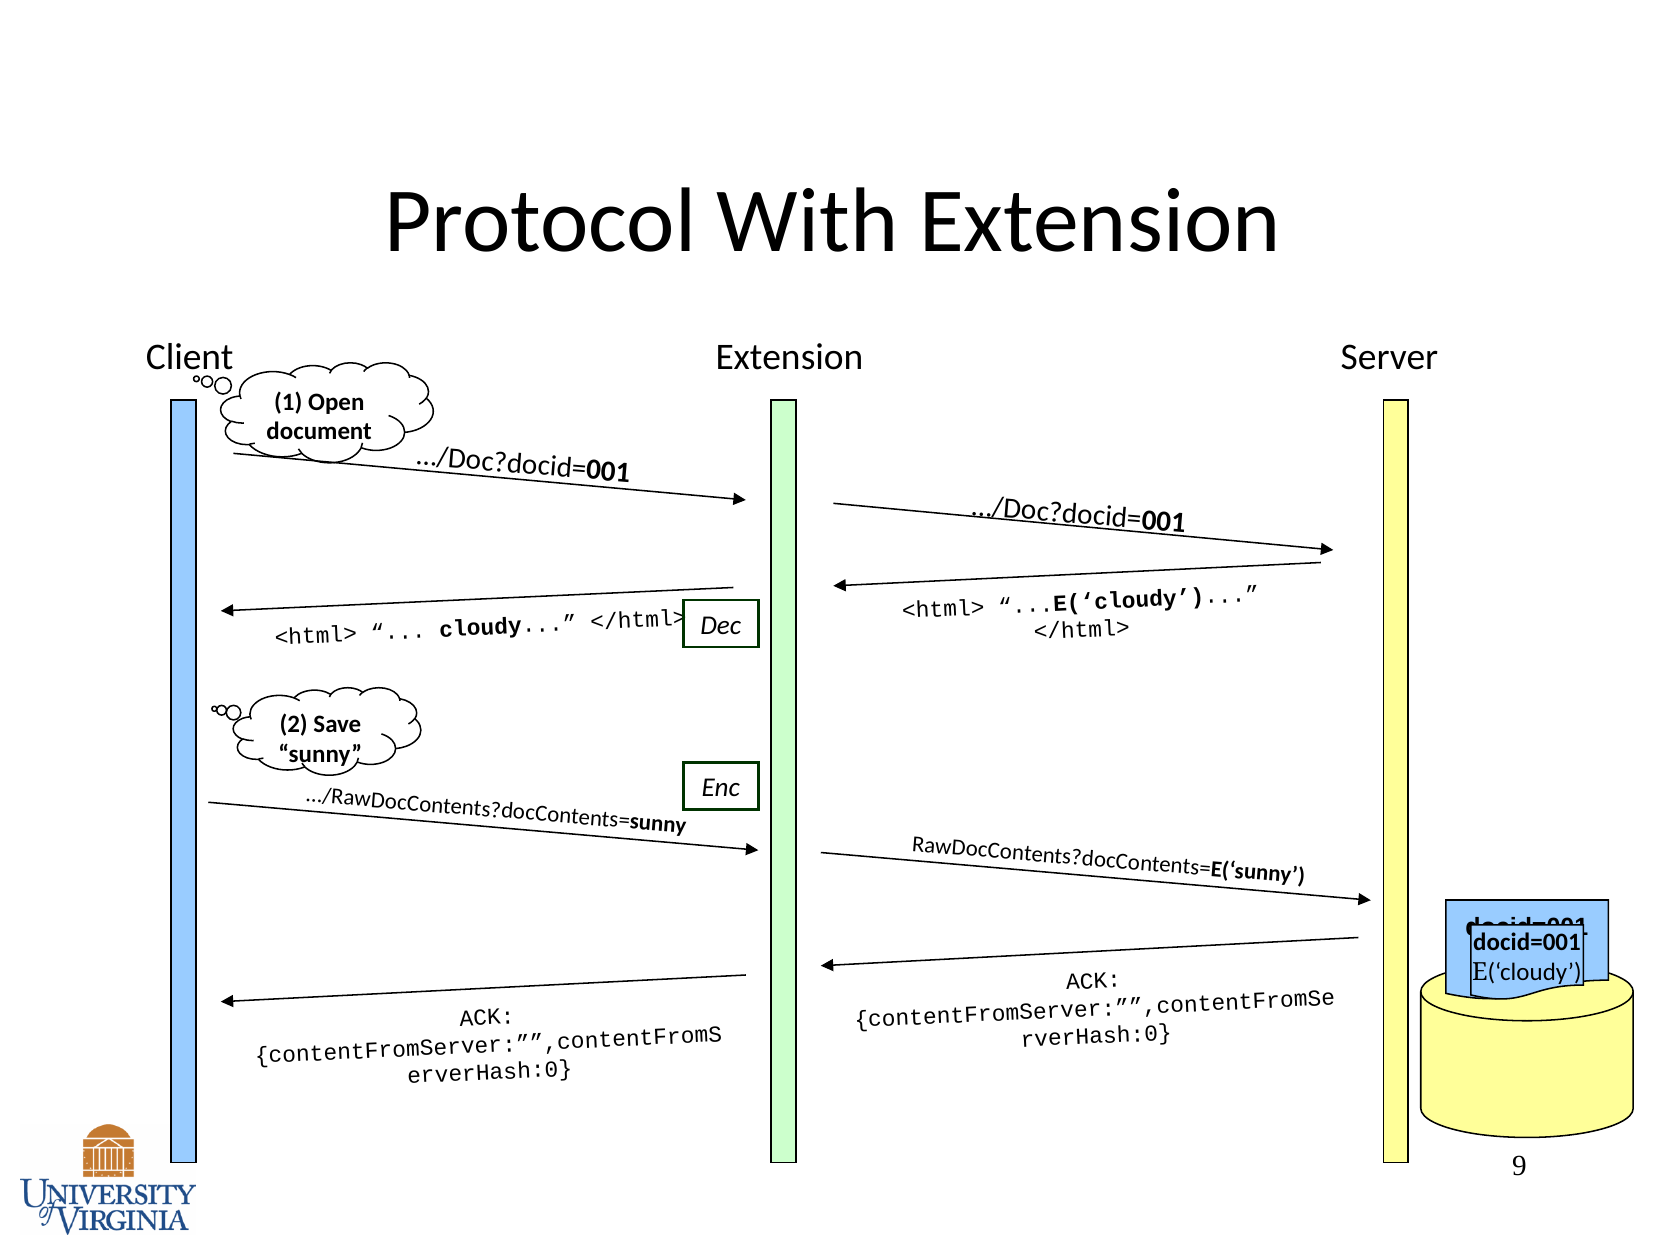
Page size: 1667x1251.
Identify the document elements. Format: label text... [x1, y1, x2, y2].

text_box Client [95, 324, 284, 385]
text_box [820, 837, 1371, 901]
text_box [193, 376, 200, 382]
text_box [820, 937, 1359, 1029]
text_box [770, 399, 796, 1163]
text_box Dec [738, 599, 759, 648]
text_box (2) Save “sunny” [211, 687, 421, 776]
text_box docid=001 E(‘sunny’) [1445, 900, 1609, 999]
text_box Server [1295, 324, 1484, 385]
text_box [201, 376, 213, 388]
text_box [220, 587, 734, 648]
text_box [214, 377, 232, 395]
text_box [1420, 973, 1634, 1138]
text_box [1383, 399, 1409, 1163]
text_box [170, 399, 196, 1163]
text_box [233, 436, 746, 501]
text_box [833, 487, 1334, 551]
slide_number 9 [1194, 1138, 1543, 1223]
title Protocol With Extension [124, 110, 1542, 320]
text_box Extension [695, 324, 884, 385]
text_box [220, 974, 746, 1066]
text_box docid=001 E(‘cloudy’) [1470, 924, 1584, 999]
text_box (1) Open document [220, 362, 434, 439]
text_box Enc [683, 762, 759, 786]
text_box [208, 787, 759, 851]
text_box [833, 562, 1322, 651]
picture [20, 1124, 196, 1235]
